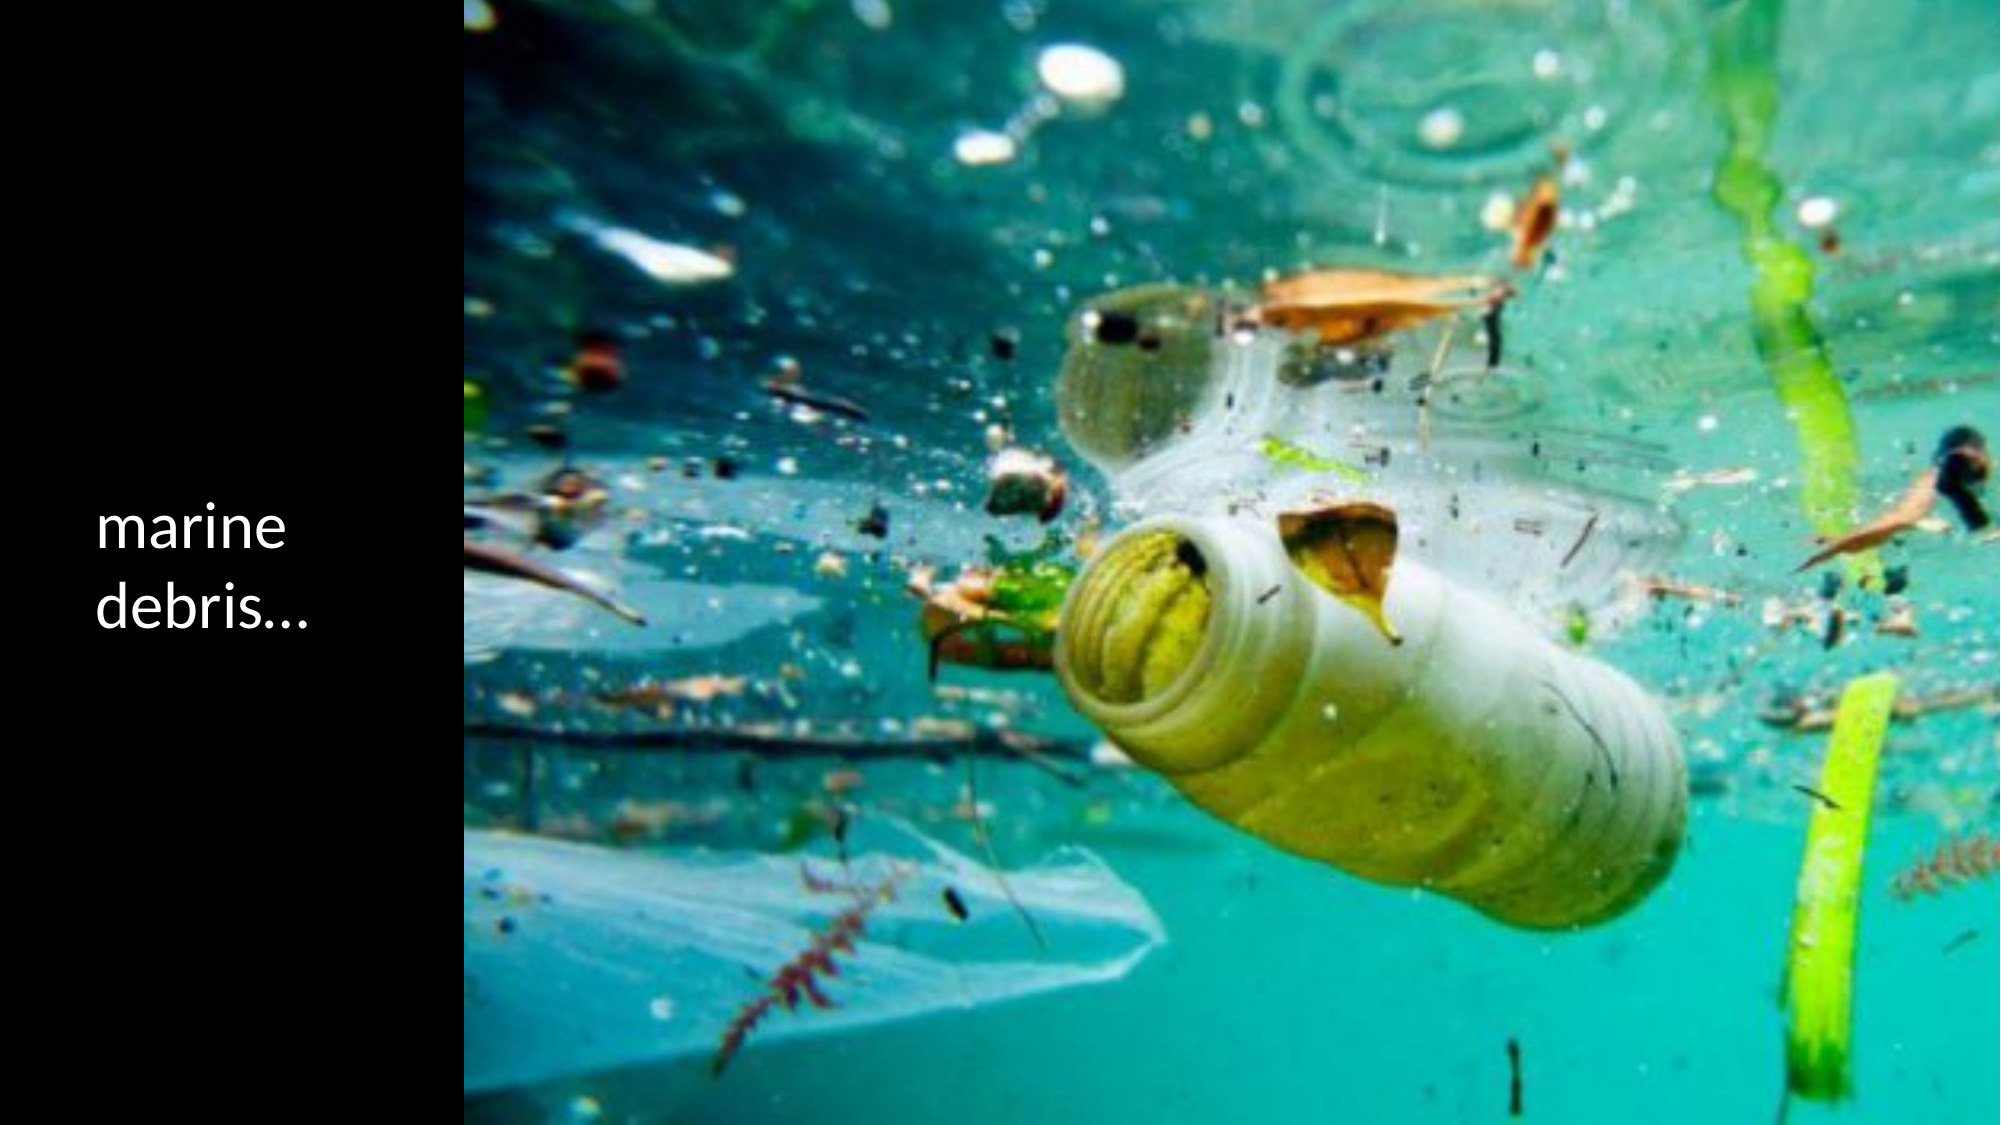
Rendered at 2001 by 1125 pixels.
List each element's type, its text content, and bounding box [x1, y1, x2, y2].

picture [464, 0, 2000, 1125]
text_box marine debris… [80, 474, 464, 649]
